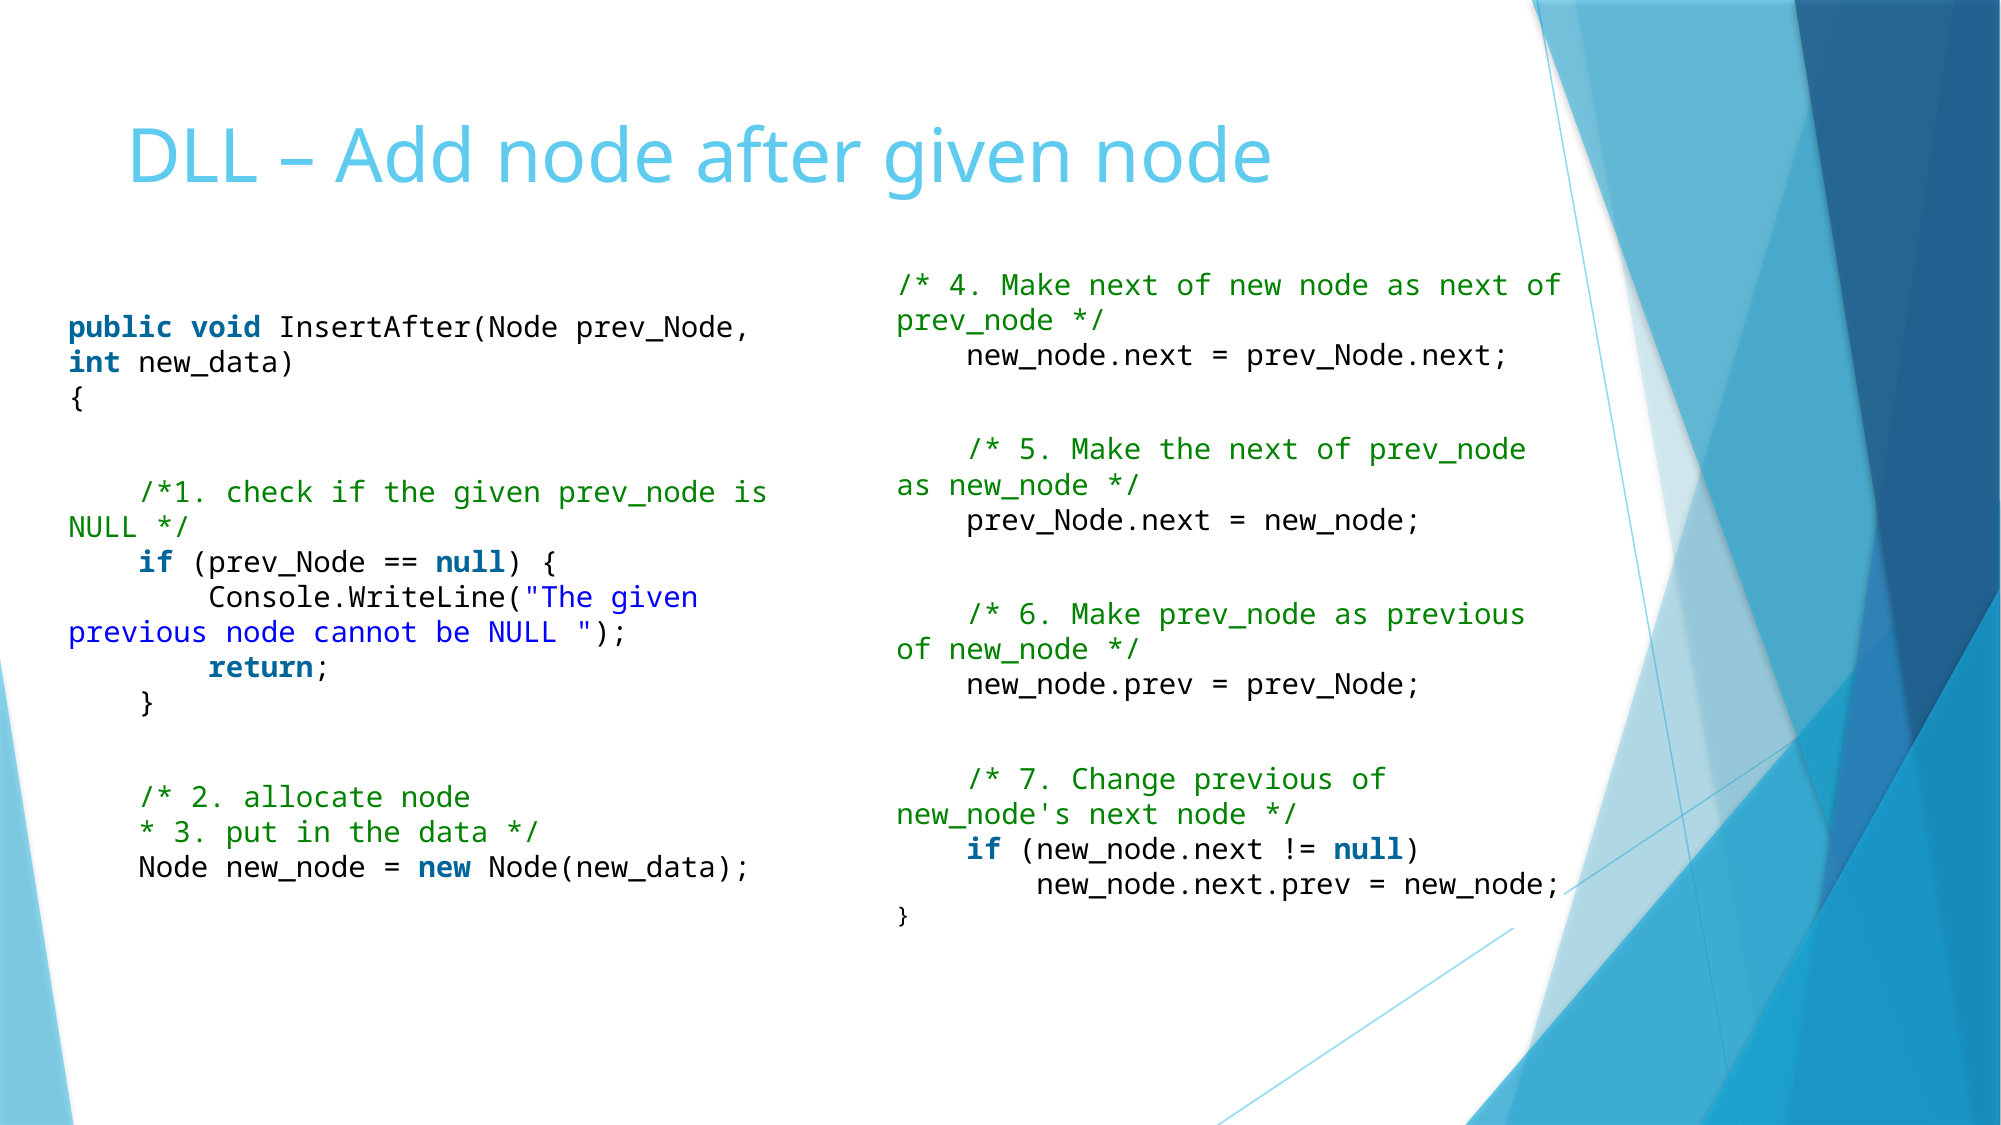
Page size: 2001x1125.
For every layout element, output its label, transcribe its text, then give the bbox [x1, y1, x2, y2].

text_box public void InsertAfter(Node prev_Node, int new_data) { /*1. check if the given prev_node is NULL */ if (prev_Node == null) { Console.WriteLine("The given previous node cannot be NULL "); return; } /* 2. allocate node * 3. put in the data */ Node new_node = new Node(new_data); [68, 308, 817, 929]
text_box /* 4. Make next of new node as next of prev_node */ new_node.next = prev_Node.next; /* 5. Make the next of prev_node as new_node */ prev_Node.next = new_node; /* 6. Make prev_node as previous of new_node */ new_node.prev = prev_Node; /* 7. Change previous of new_node's next node */ if (new_node.next != null) new_node.next.prev = new_node; } [896, 265, 1564, 928]
title DLL – Add node after given node [111, 99, 1522, 317]
